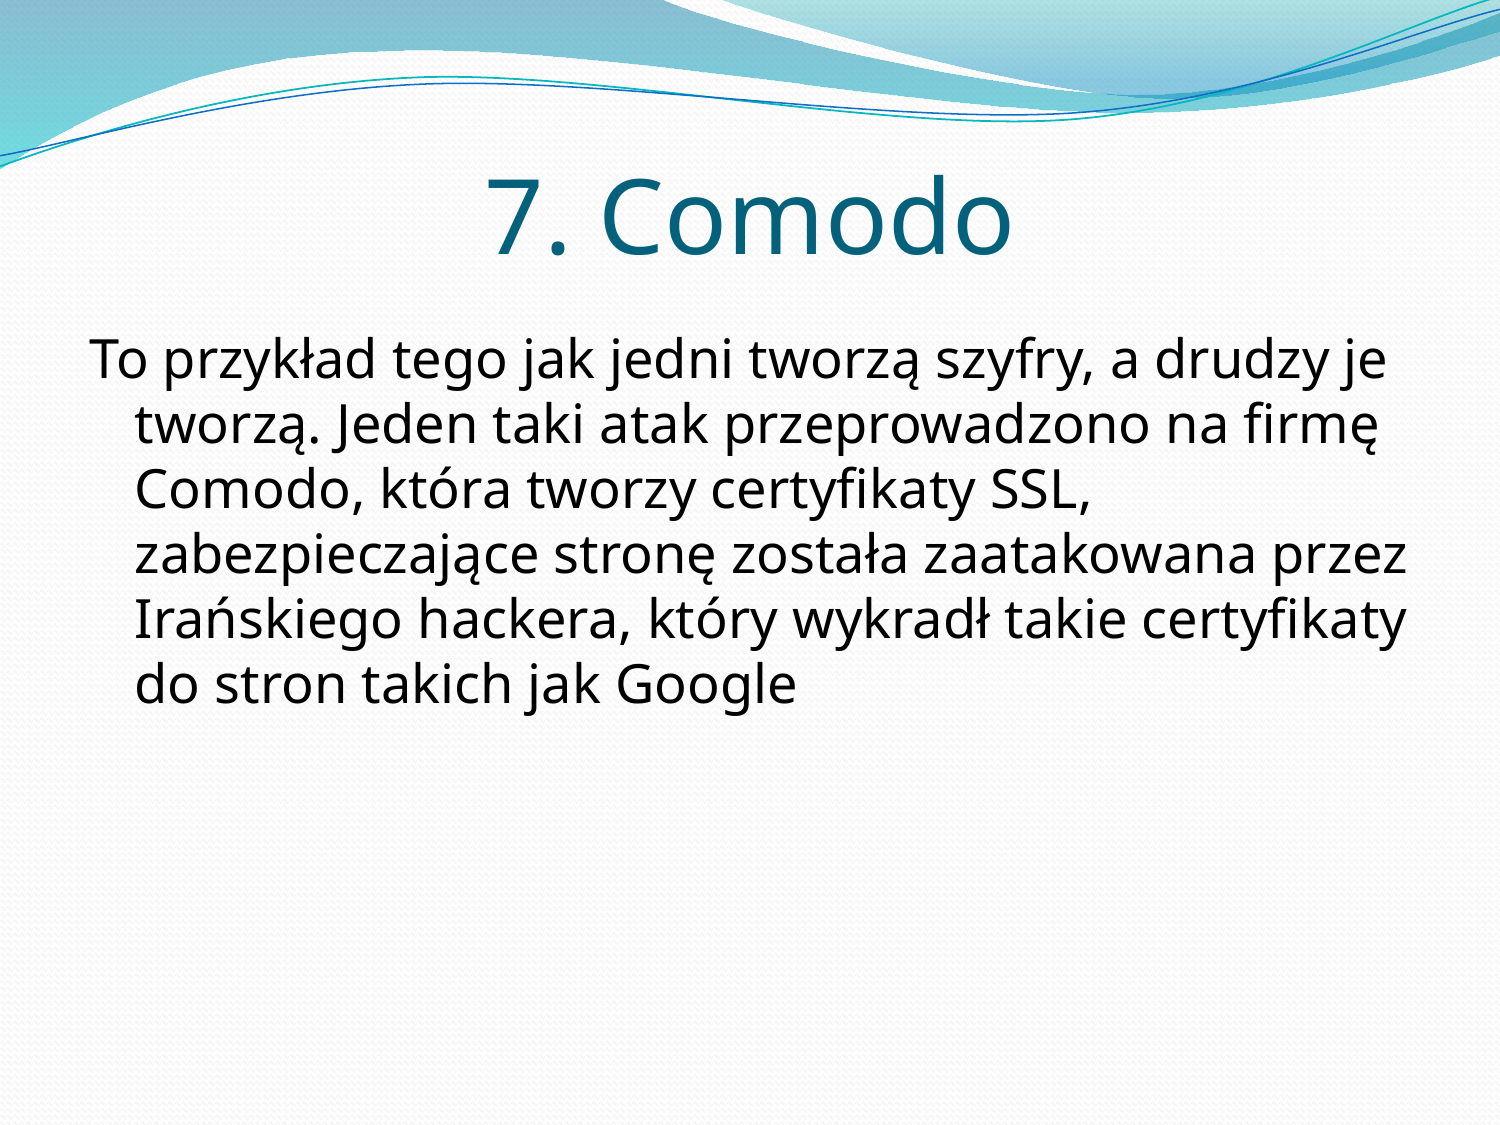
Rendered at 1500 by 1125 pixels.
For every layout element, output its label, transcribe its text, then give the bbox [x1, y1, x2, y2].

title 7. Comodo [75, 115, 1425, 303]
list To przykład tego jak jedni tworzą szyfry, a drudzy je tworzą. Jeden taki atak przeprowadzono na firmę Comodo, która tworzy certyfikaty SSL, zabezpieczające stronę została zaatakowana przez Irańskiego hackera, który wykradł takie certyfikaty do stron takich jak Google [75, 317, 1425, 1038]
